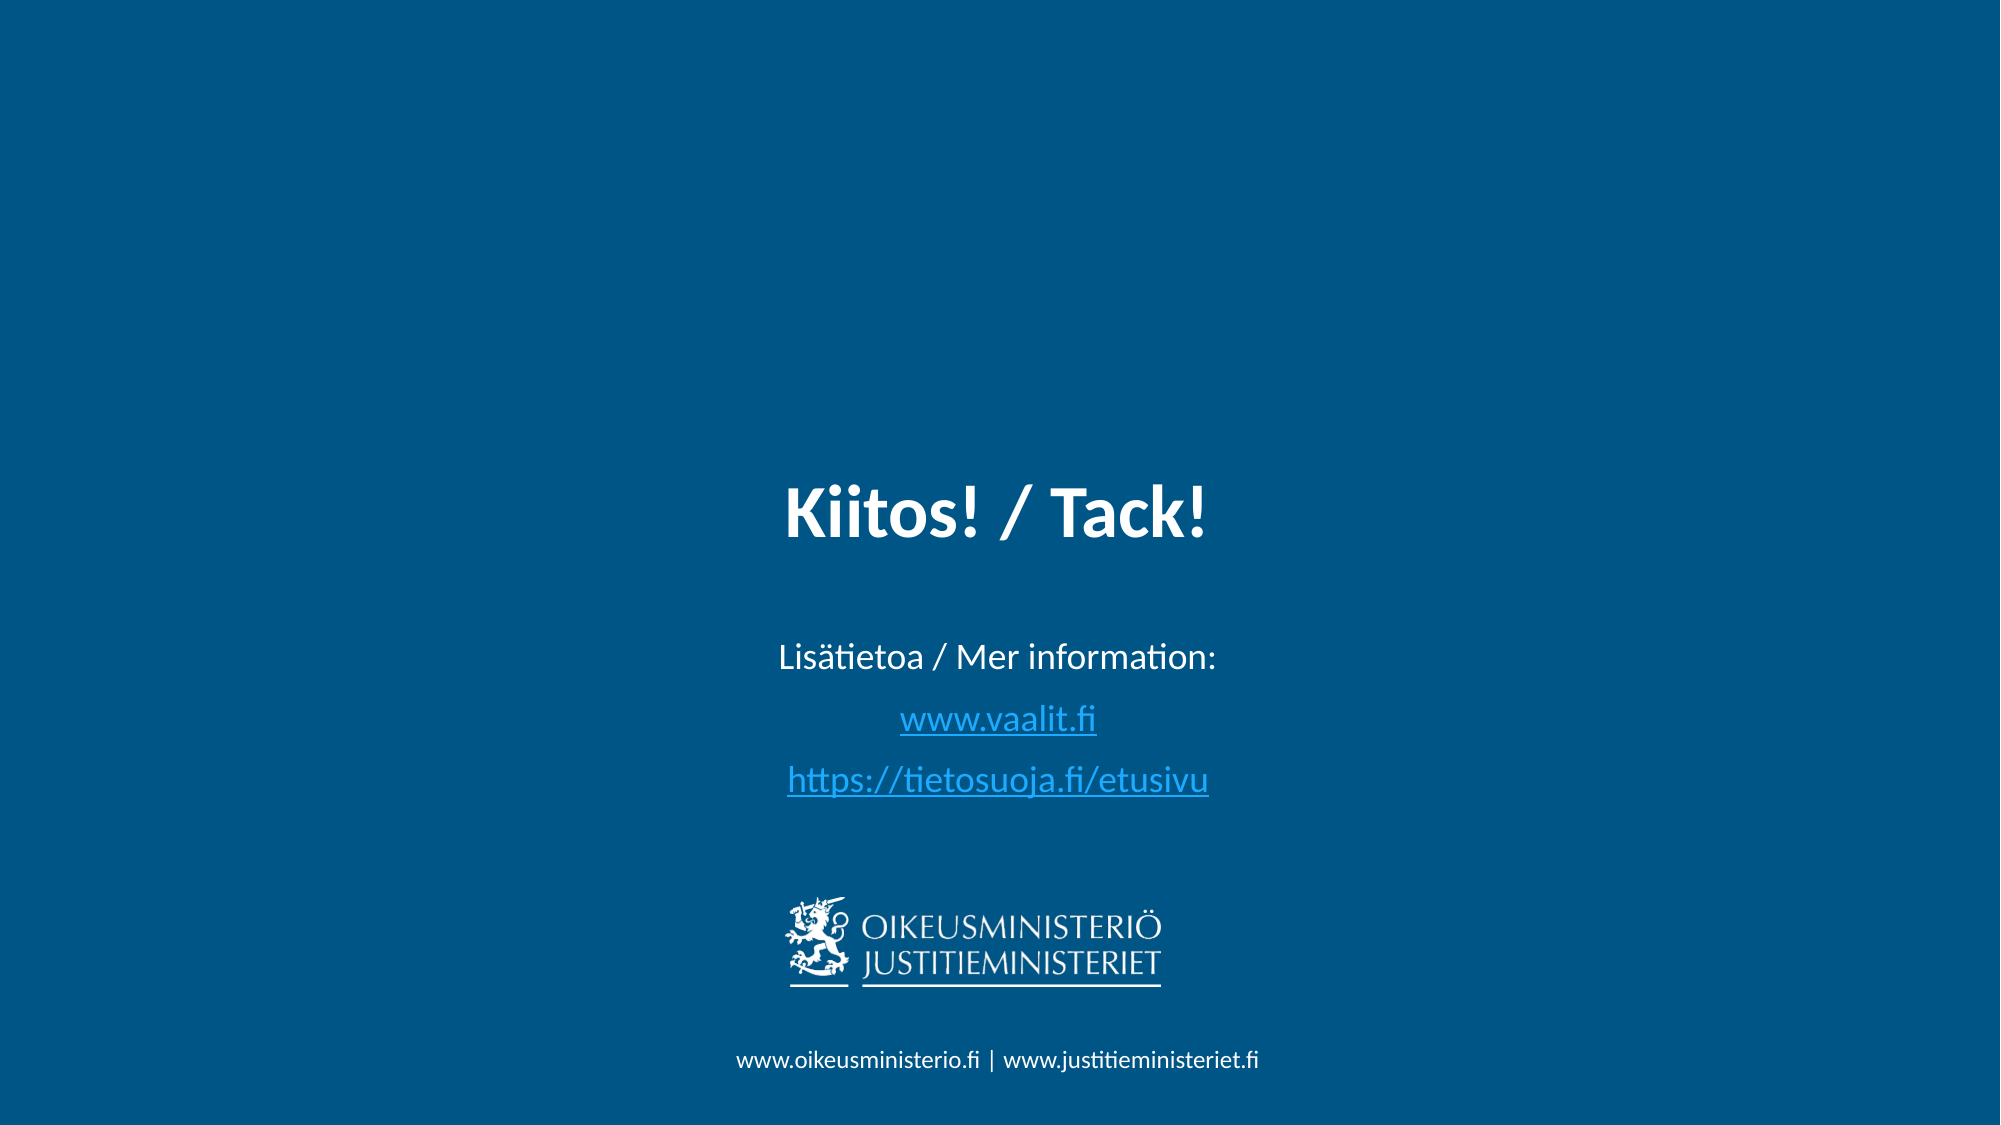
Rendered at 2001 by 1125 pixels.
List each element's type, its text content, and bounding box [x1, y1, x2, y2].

list Lisätietoa / Mer information: www.vaalit.fi https://tietosuoja.fi/etusivu [651, 629, 1346, 848]
picture [785, 897, 1161, 987]
title Kiitos! / Tack! [217, 421, 1780, 605]
